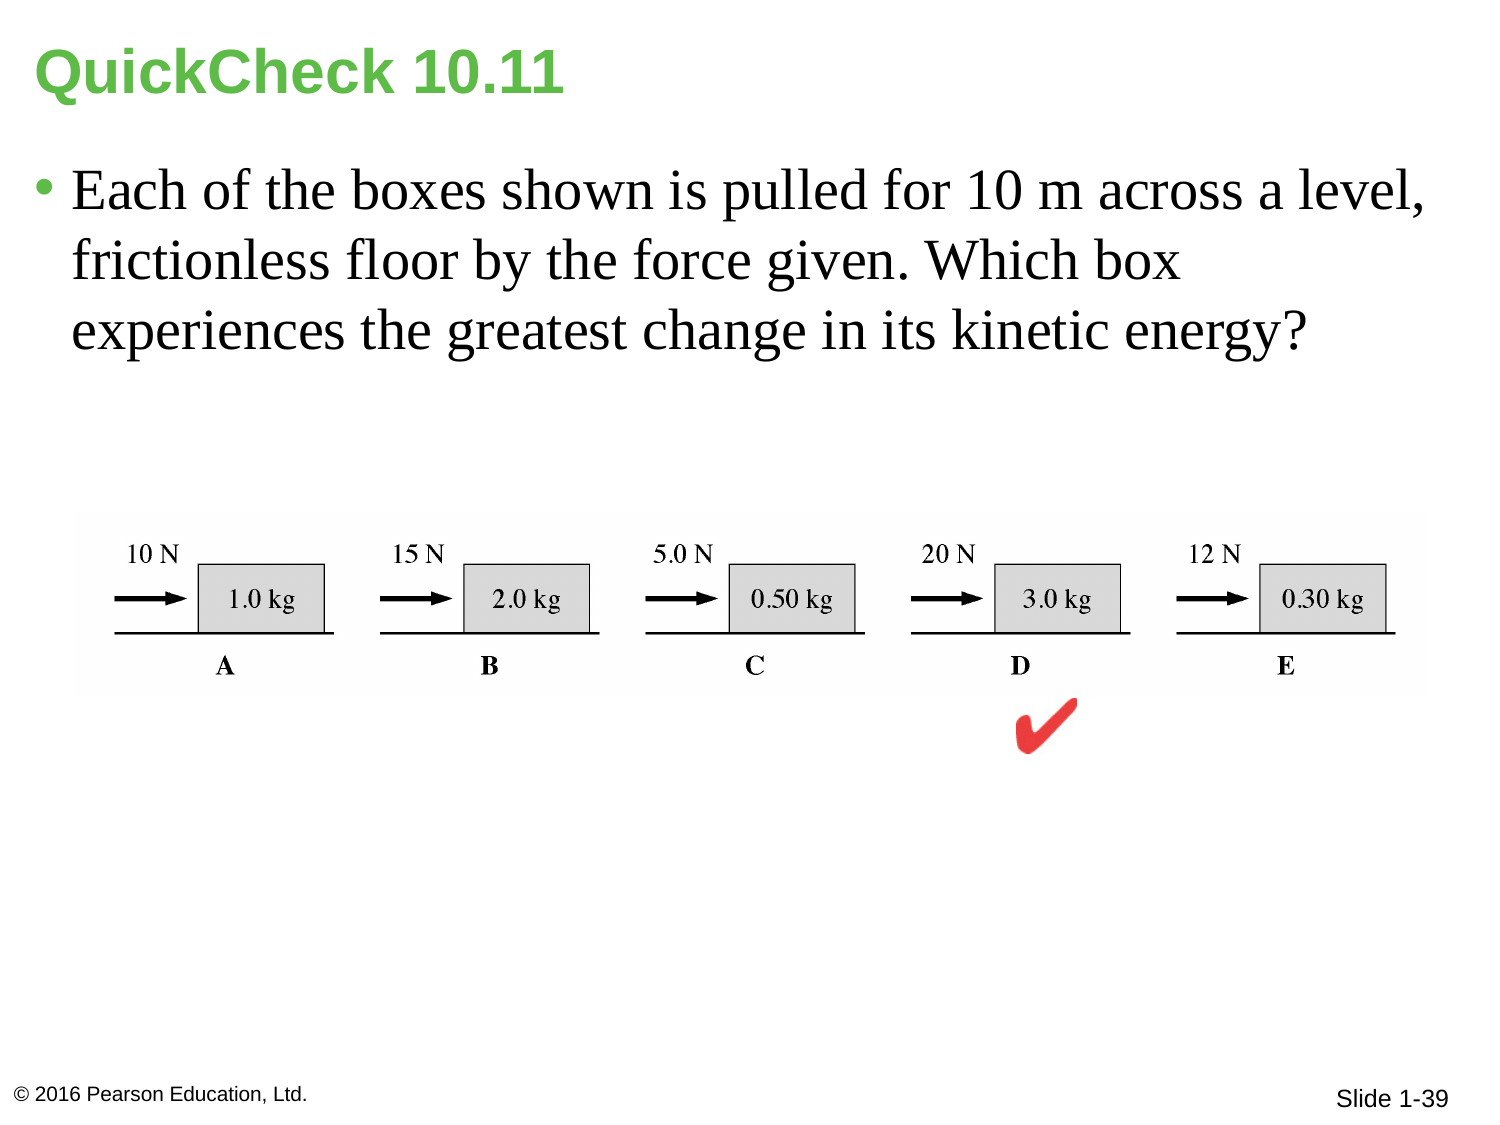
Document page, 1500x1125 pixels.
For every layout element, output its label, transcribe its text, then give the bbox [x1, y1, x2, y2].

title QuickCheck 10.11 [19, 31, 1464, 143]
list Each of the boxes shown is pulled for 10 m across a level, frictionless floor by the force given. Which box experiences the greatest change in its kinetic energy? [19, 143, 1464, 1014]
slide_number © 2016 Pearson Education, Ltd. [0, 1063, 405, 1124]
picture [74, 510, 1427, 697]
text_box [1016, 698, 1077, 754]
